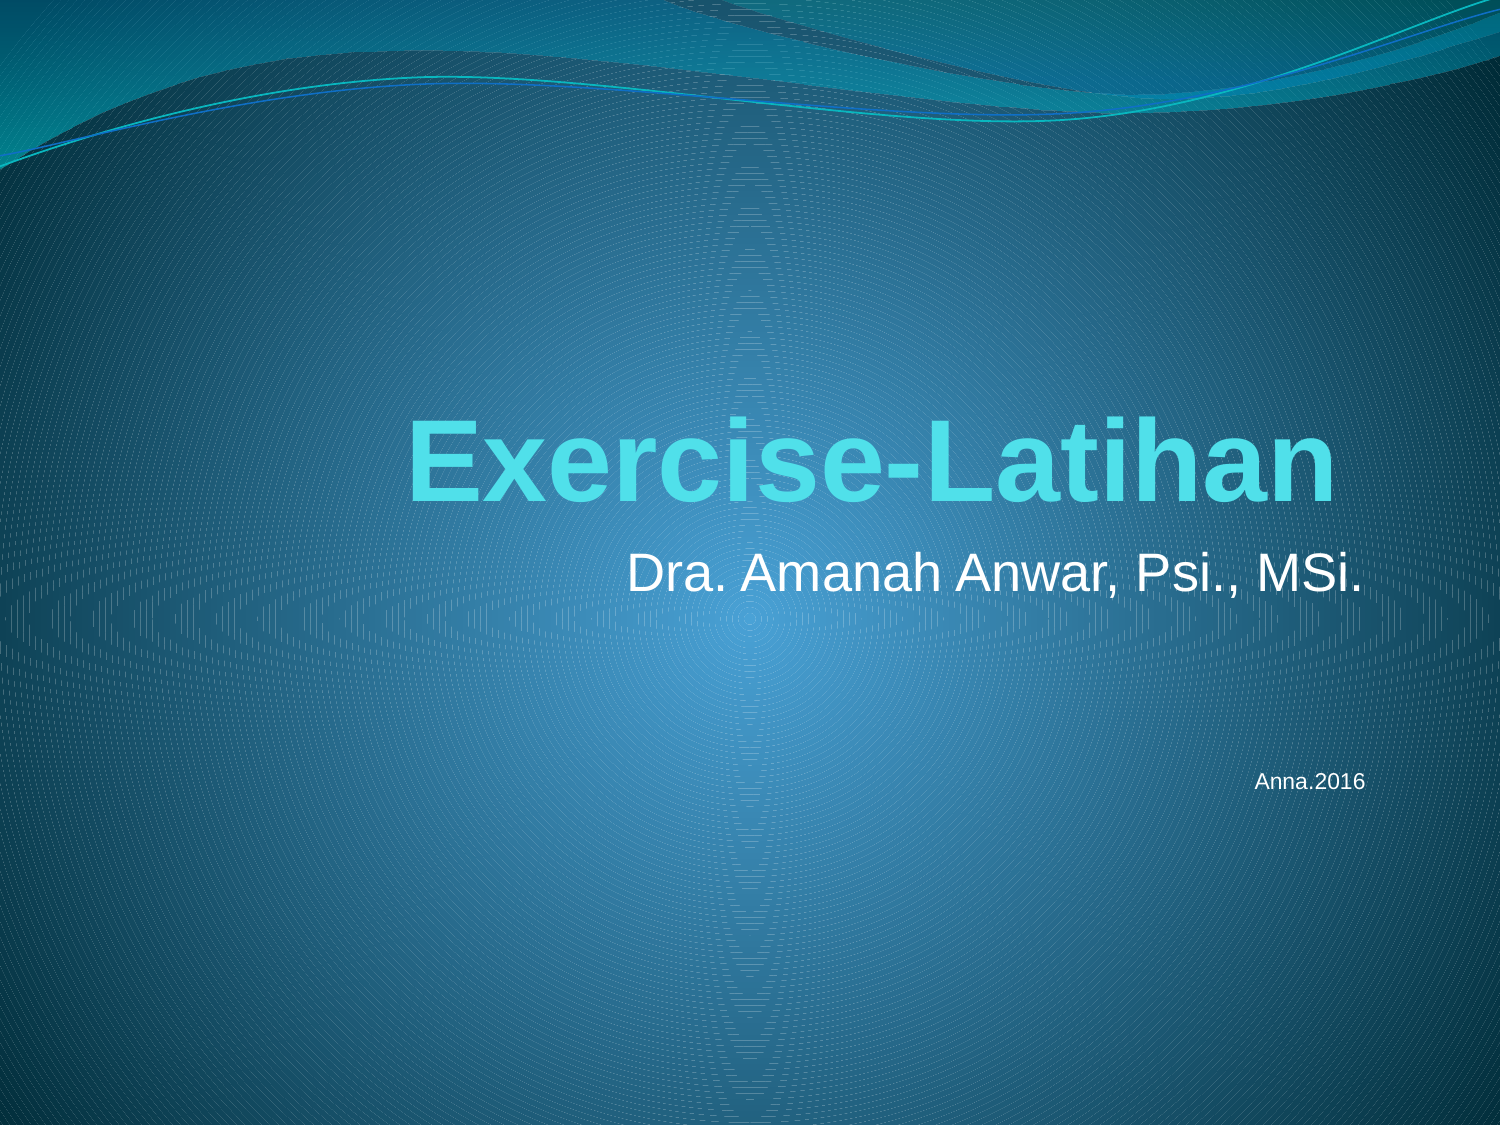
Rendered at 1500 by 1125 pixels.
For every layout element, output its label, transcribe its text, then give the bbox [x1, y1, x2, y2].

subtitle Dra. Amanah Anwar, Psi., MSi. Anna.2016 [87, 529, 1376, 818]
title Exercise-Latihan [87, 224, 1376, 525]
